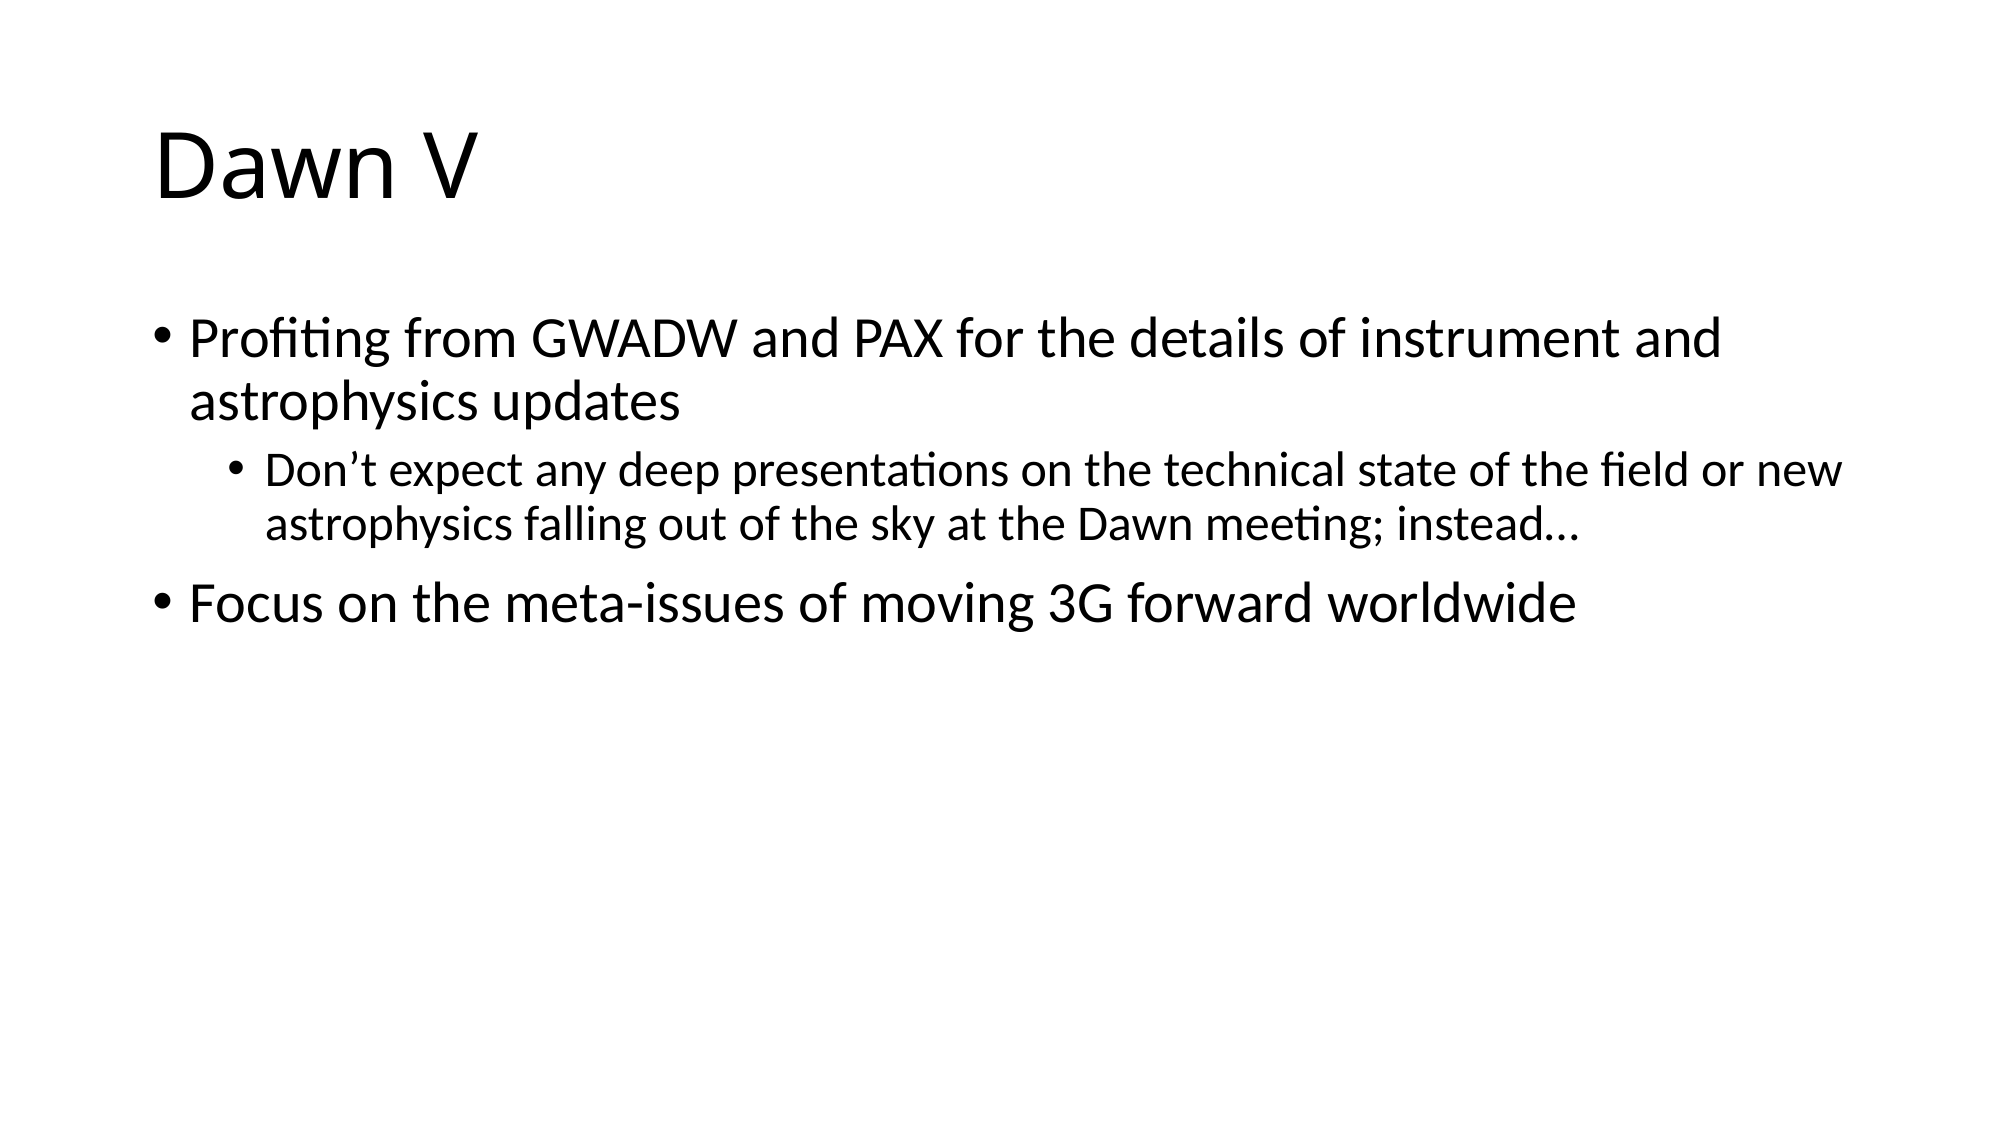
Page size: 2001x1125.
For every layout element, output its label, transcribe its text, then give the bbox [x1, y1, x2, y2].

list Profiting from GWADW and PAX for the details of instrument and astrophysics updates Don’t expect any deep presentations on the technical state of the field or new astrophysics falling out of the sky at the Dawn meeting; instead… Focus on the meta-issues of moving 3G forward worldwide [137, 299, 1863, 1014]
title Dawn V [137, 59, 1863, 278]
